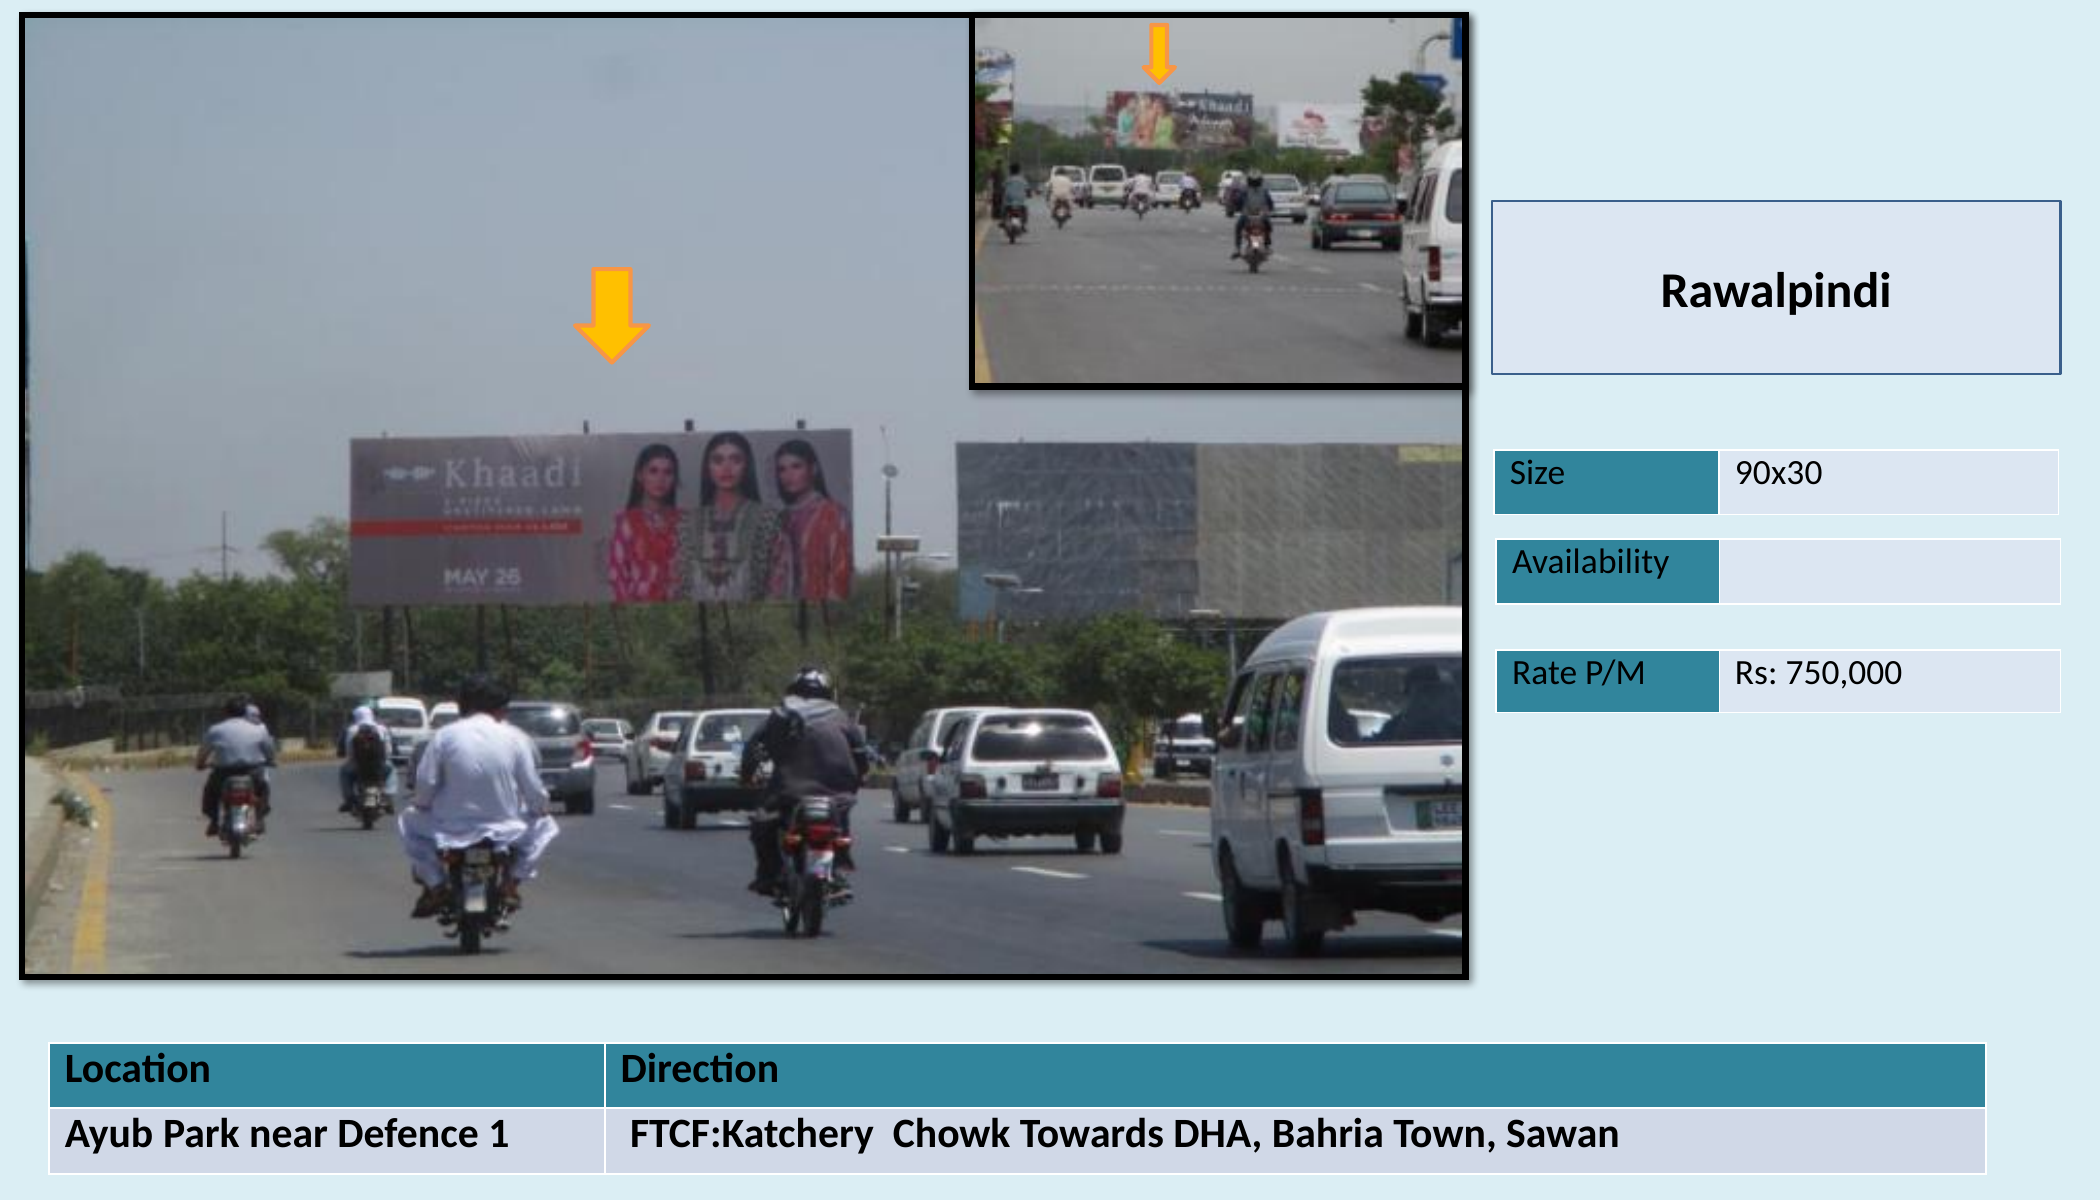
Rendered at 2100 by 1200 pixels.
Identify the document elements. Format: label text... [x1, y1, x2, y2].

table_header Direction [606, 1044, 1985, 1107]
picture [24, 17, 1463, 975]
table_cell Ayub Park near Defence 1 [50, 1109, 604, 1173]
table_header 90x30 [1720, 451, 2058, 514]
table_cell FTCF:Katchery Chowk Towards DHA, Bahria Town, Sawan [606, 1109, 1985, 1173]
table_header Location [50, 1044, 604, 1107]
table_header Rs: 750,000 [1720, 651, 2060, 712]
table_header Availability [1497, 540, 1719, 603]
text_box Rawalpindi [1490, 199, 2063, 376]
table_header Size [1495, 451, 1718, 514]
table_header [1720, 540, 2060, 603]
table_header Rate P/M [1497, 651, 1719, 712]
